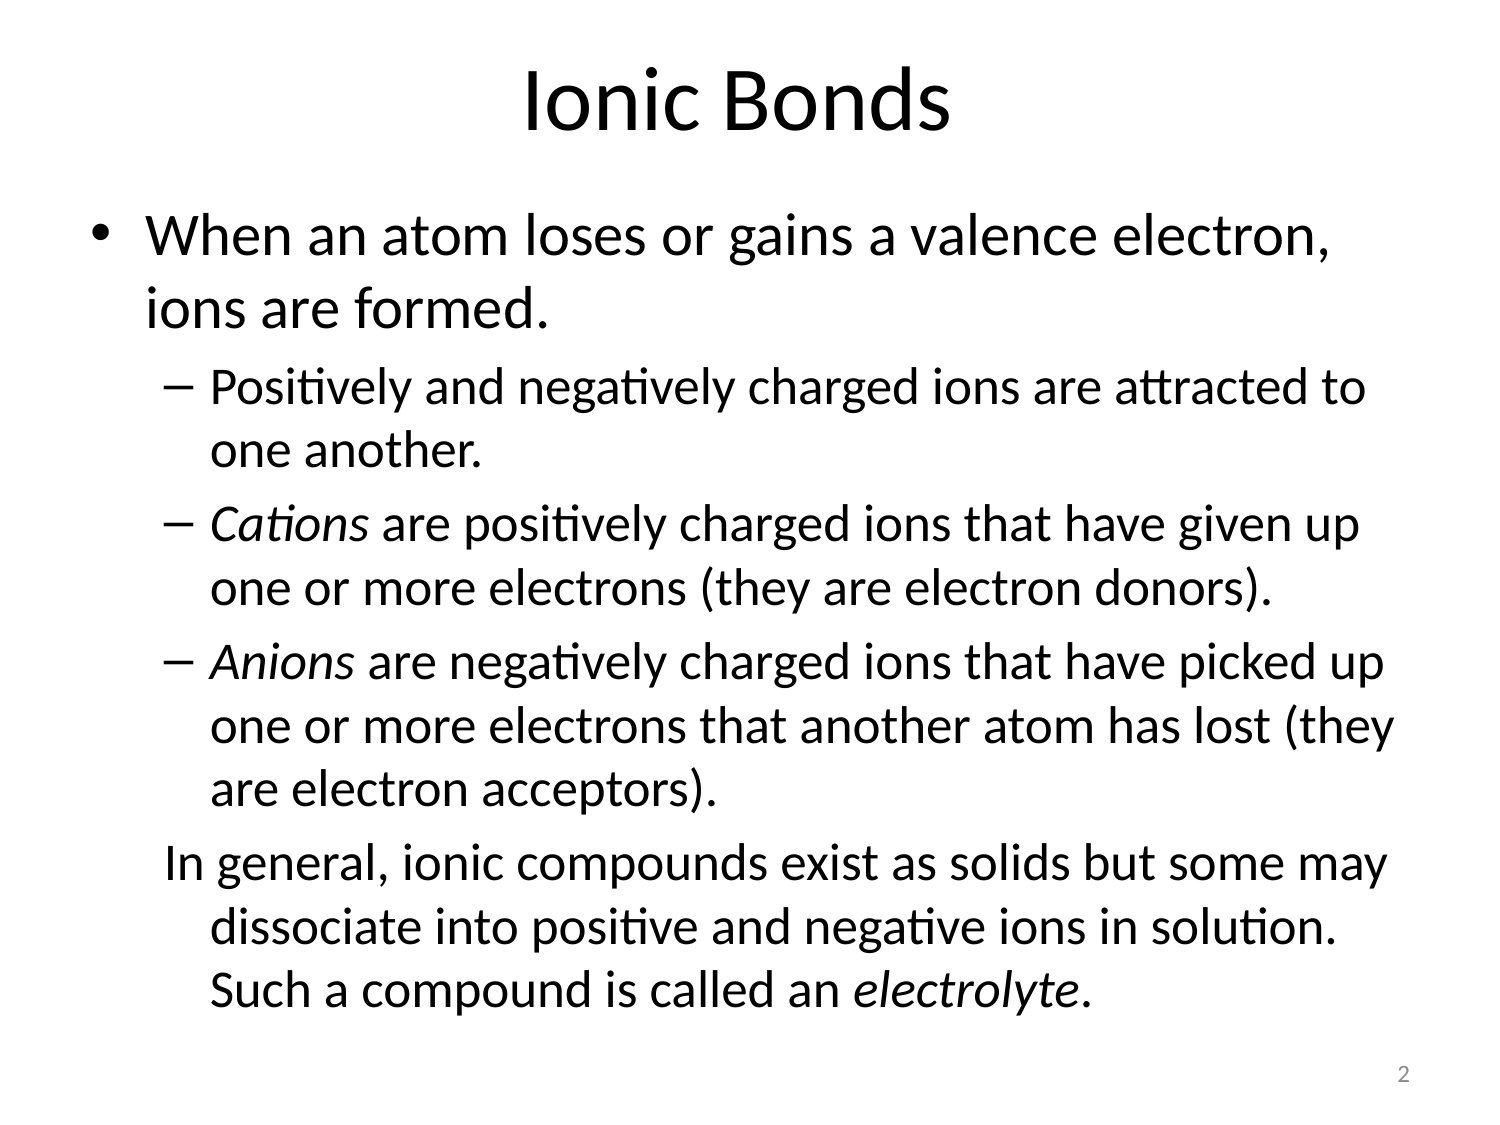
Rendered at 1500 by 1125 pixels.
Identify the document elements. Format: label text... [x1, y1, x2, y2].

list When an atom loses or gains a valence electron, ions are formed. Positively and negatively charged ions are attracted to one another. Cations are positively charged ions that have given up one or more electrons (they are electron donors). Anions are negatively charged ions that have picked up one or more electrons that another atom has lost (they are electron acceptors). In general, ionic compounds exist as solids but some may dissociate into positive and negative ions in solution. Such a compound is called an electrolyte. [75, 187, 1425, 1038]
title Ionic Bonds [62, 0, 1413, 188]
slide_number 2 [1074, 1042, 1425, 1103]
